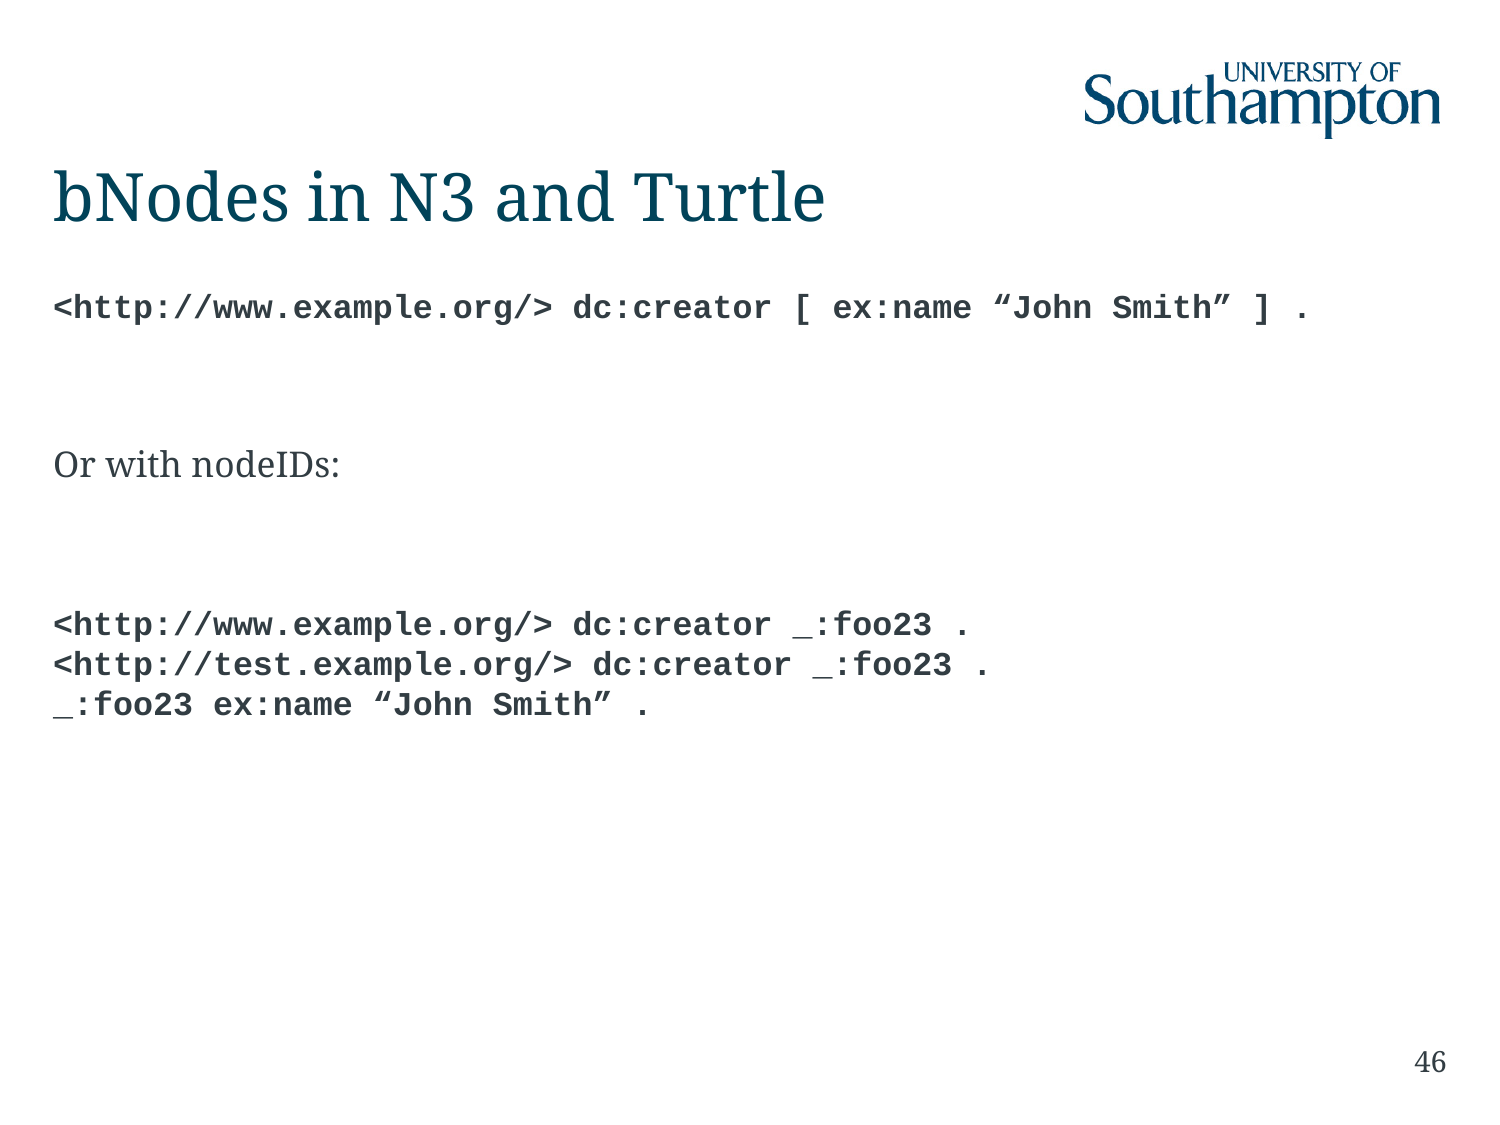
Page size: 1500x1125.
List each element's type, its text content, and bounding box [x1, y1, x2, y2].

picture [1085, 62, 1440, 139]
title bNodes in N3 and Turtle [52, 147, 1448, 255]
list <http://www.example.org/> dc:creator [ ex:name “John Smith” ] . Or with nodeIDs: <http://www.example.org/> dc:creator _:foo23 . <http://test.example.org/> dc:creator _:foo23 . _:foo23 ex:name “John Smith” . [52, 277, 1448, 1011]
slide_number 46 [1159, 1035, 1448, 1088]
